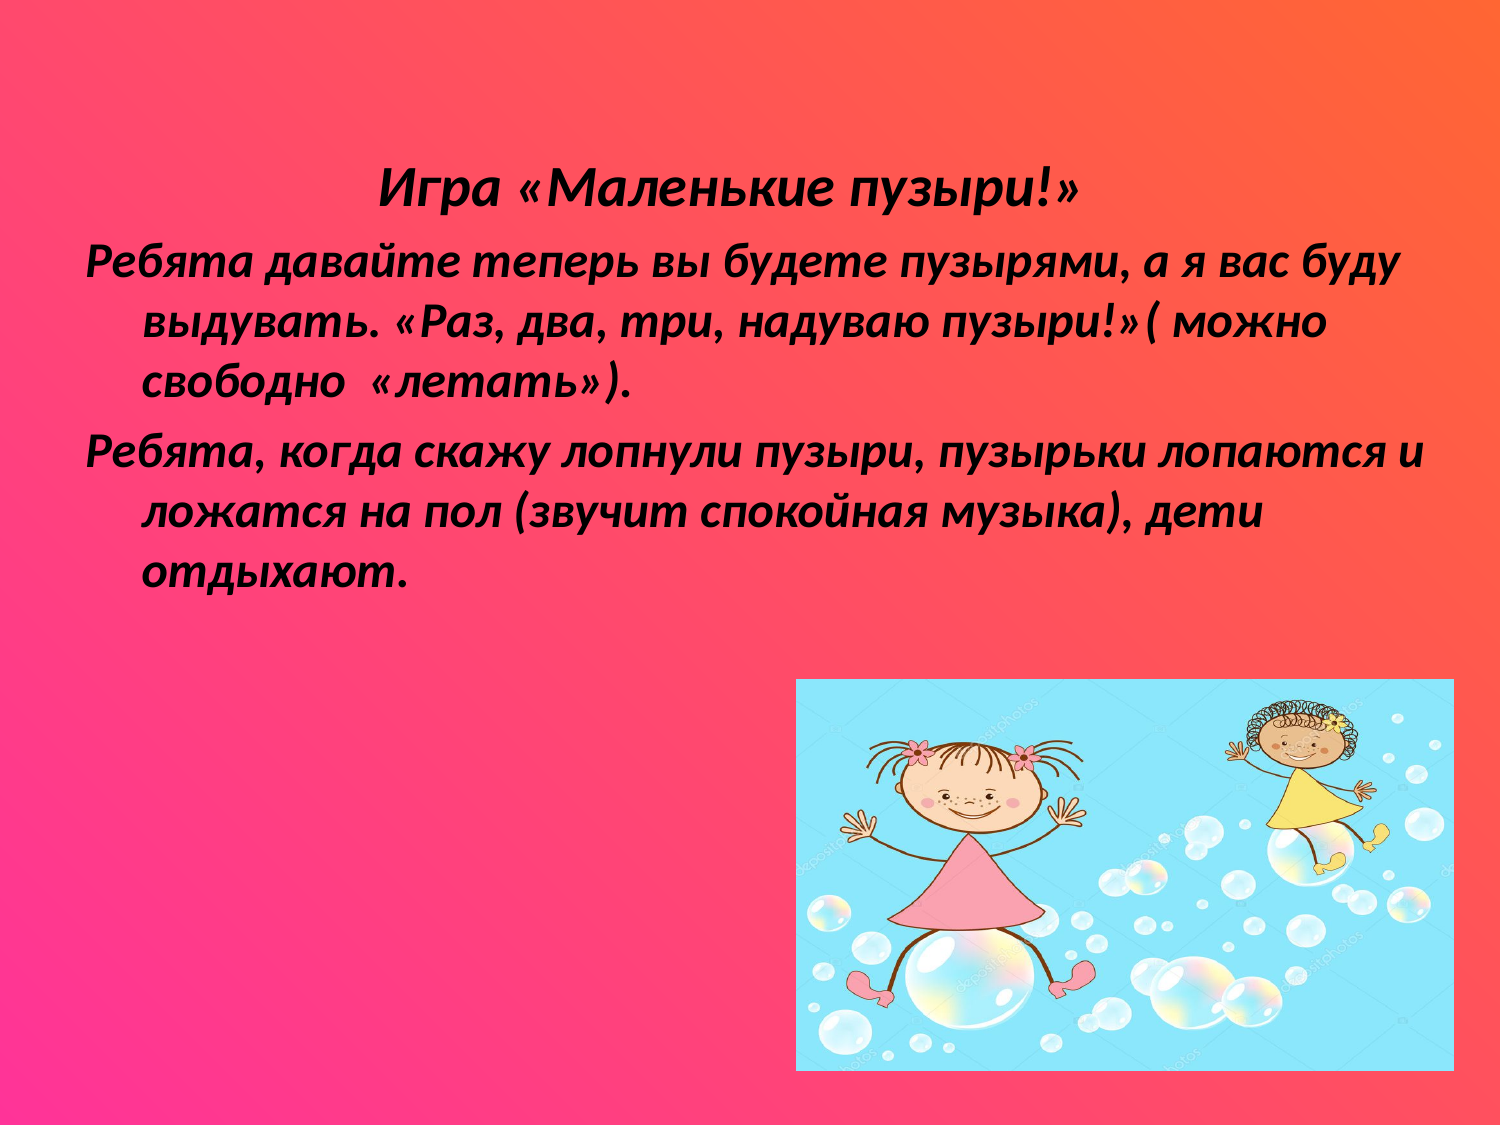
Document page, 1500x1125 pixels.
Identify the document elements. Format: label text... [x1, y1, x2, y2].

picture [796, 679, 1454, 1072]
list Игра «Маленькие пузыри!» Ребята давайте теперь вы будете пузырями, а я вас буду выдувать. «Раз, два, три, надуваю пузыри!»( можно свободно «летать»). Ребята, когда скажу лопнули пузыри, пузырьки лопаются и ложатся на пол (звучит спокойная музыка), дети отдыхают. [70, 140, 1465, 1005]
